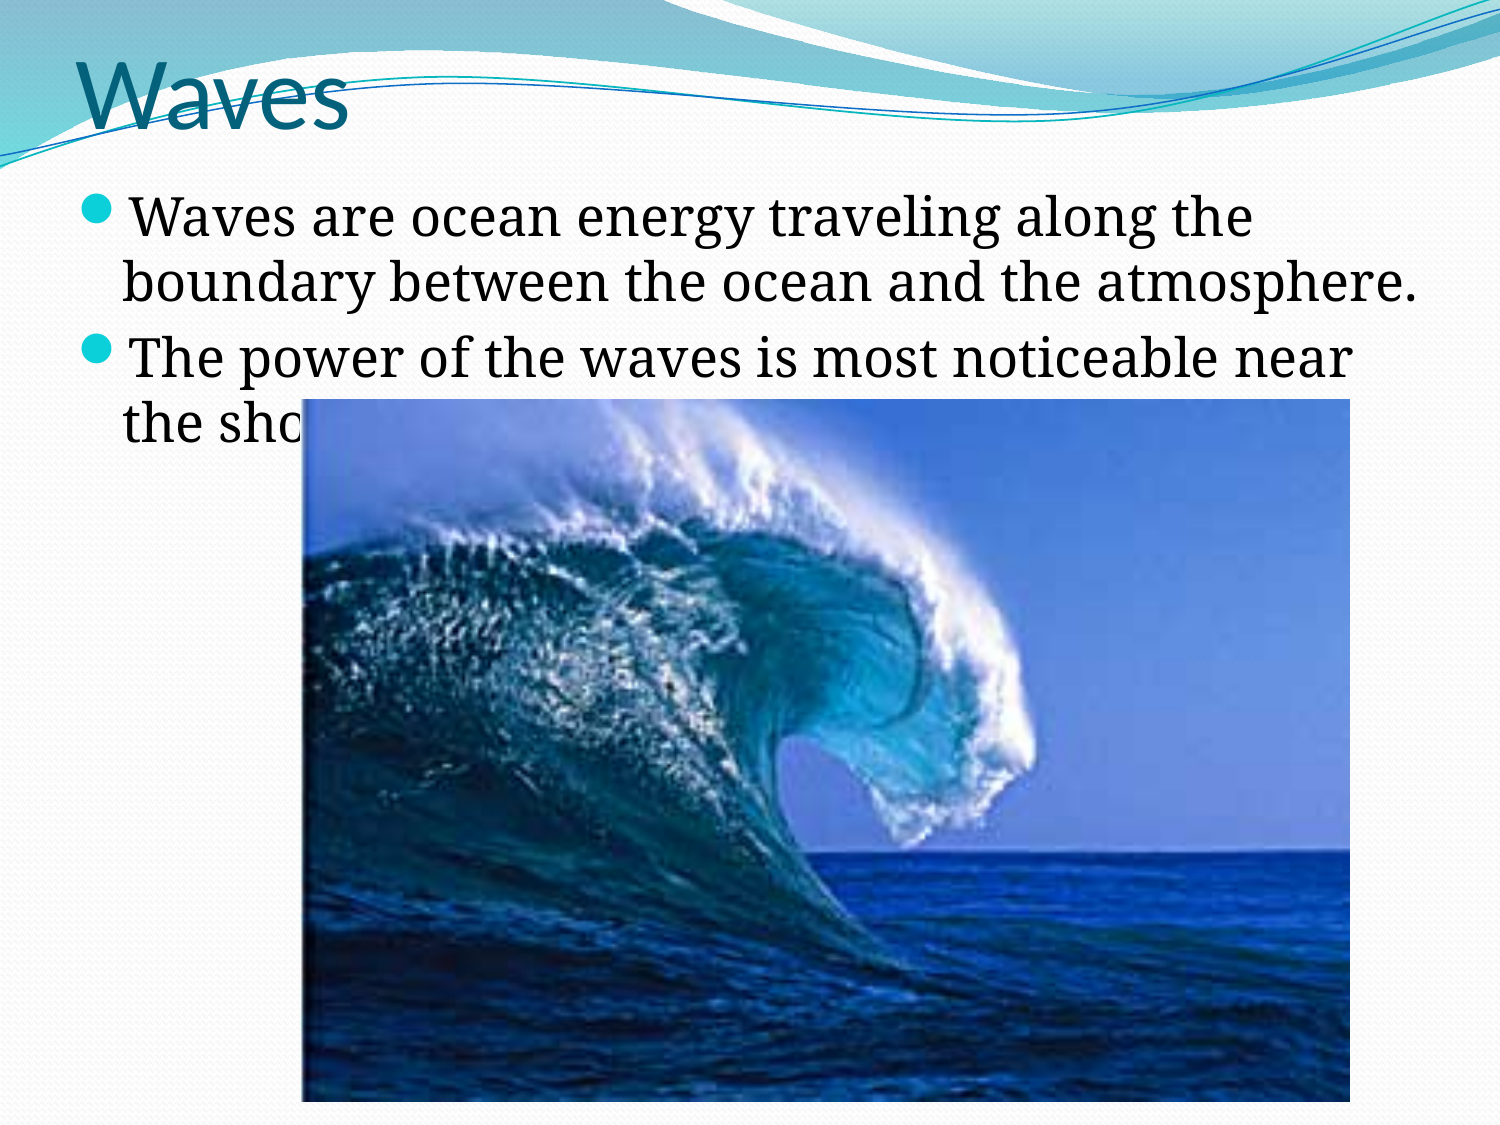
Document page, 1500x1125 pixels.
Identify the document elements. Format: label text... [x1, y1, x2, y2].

list Waves are ocean energy traveling along the boundary between the ocean and the atmosphere. The power of the waves is most noticeable near the shore. [62, 174, 1438, 903]
picture [299, 399, 1351, 1102]
title Waves [75, 0, 1425, 150]
